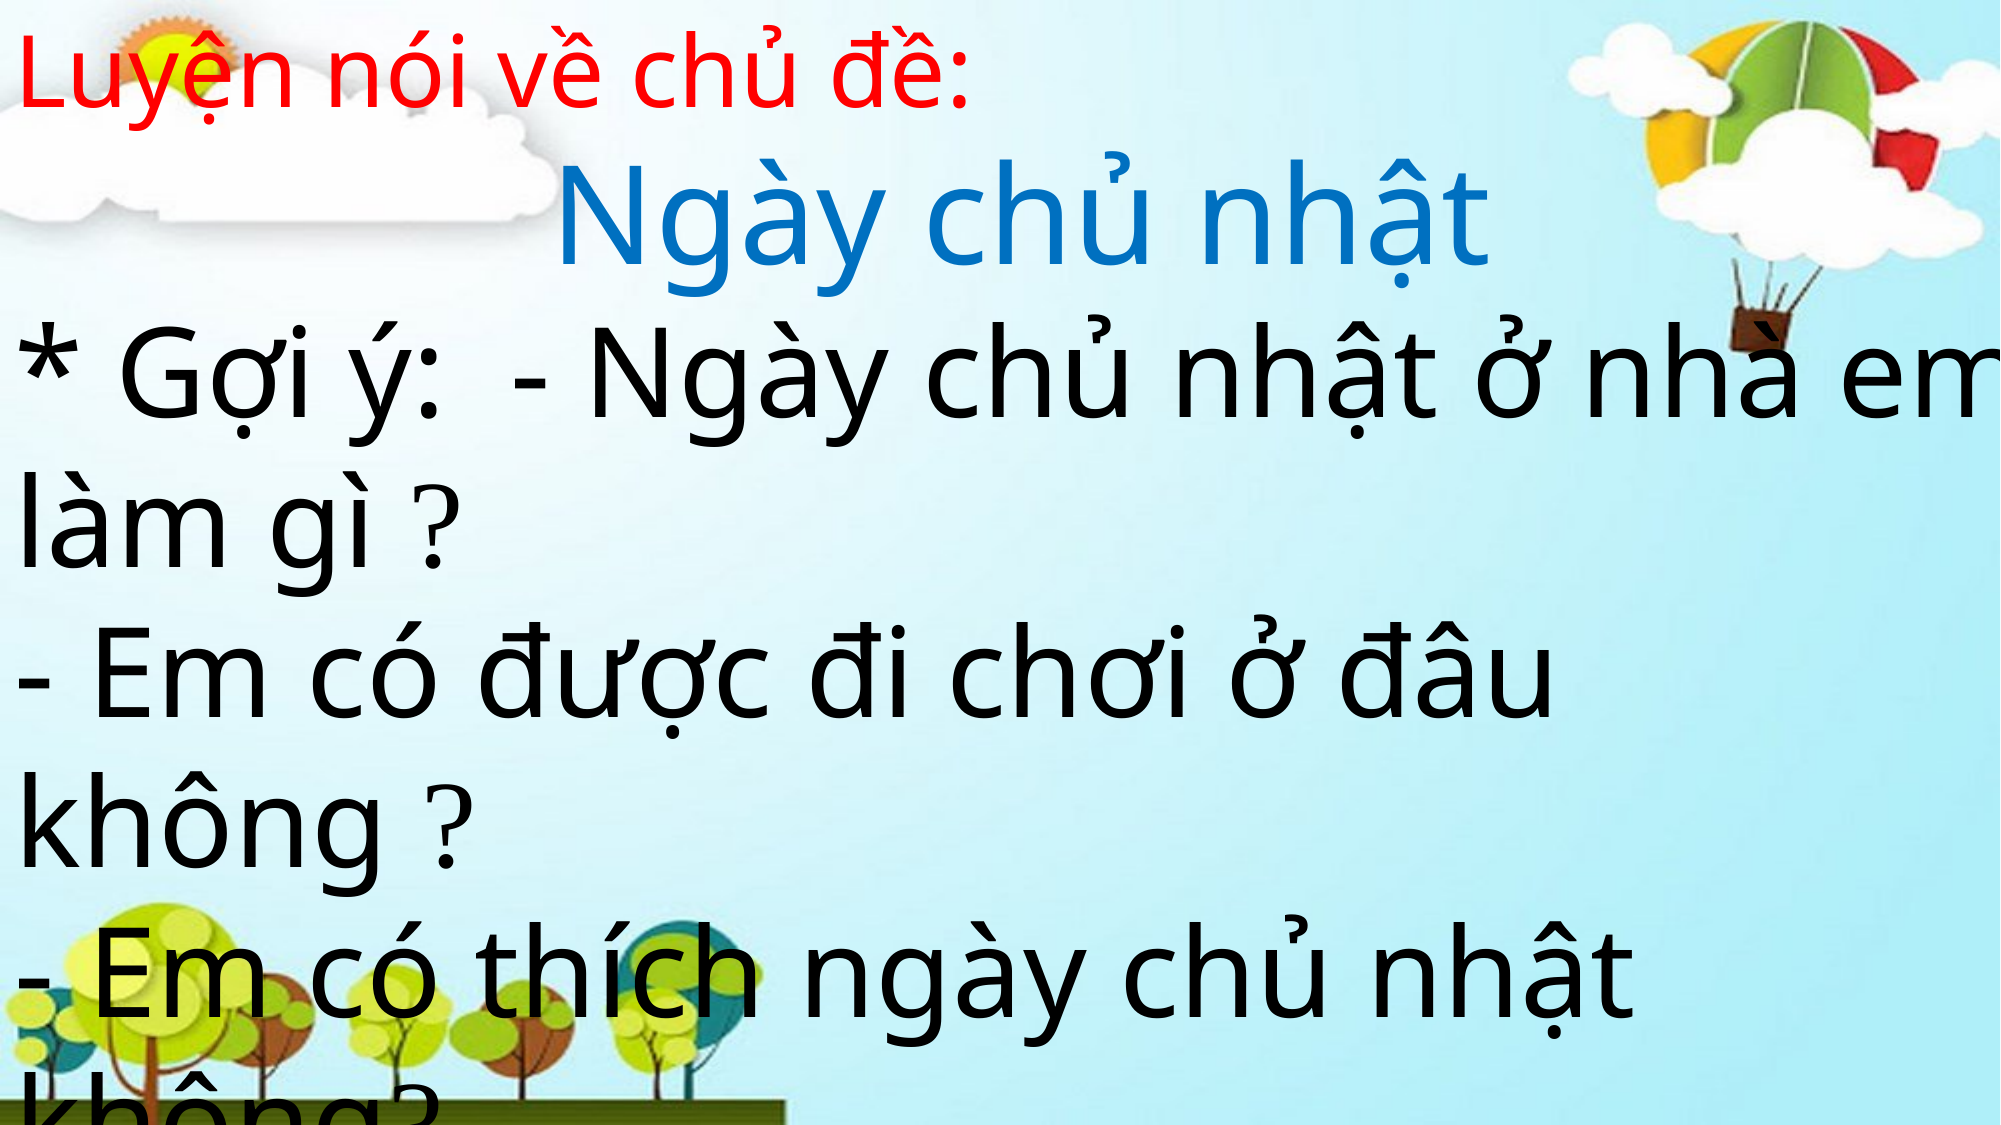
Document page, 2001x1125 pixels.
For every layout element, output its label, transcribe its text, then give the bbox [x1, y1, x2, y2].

text_box Luyện nói về chủ đề: Ngày chủ nhật * Gợi ý: - Ngày chủ nhật ở nhà em làm gì ? - Em có được đi chơi ở đâu không ? - Em có thích ngày chủ nhật không? [0, 0, 2000, 1125]
